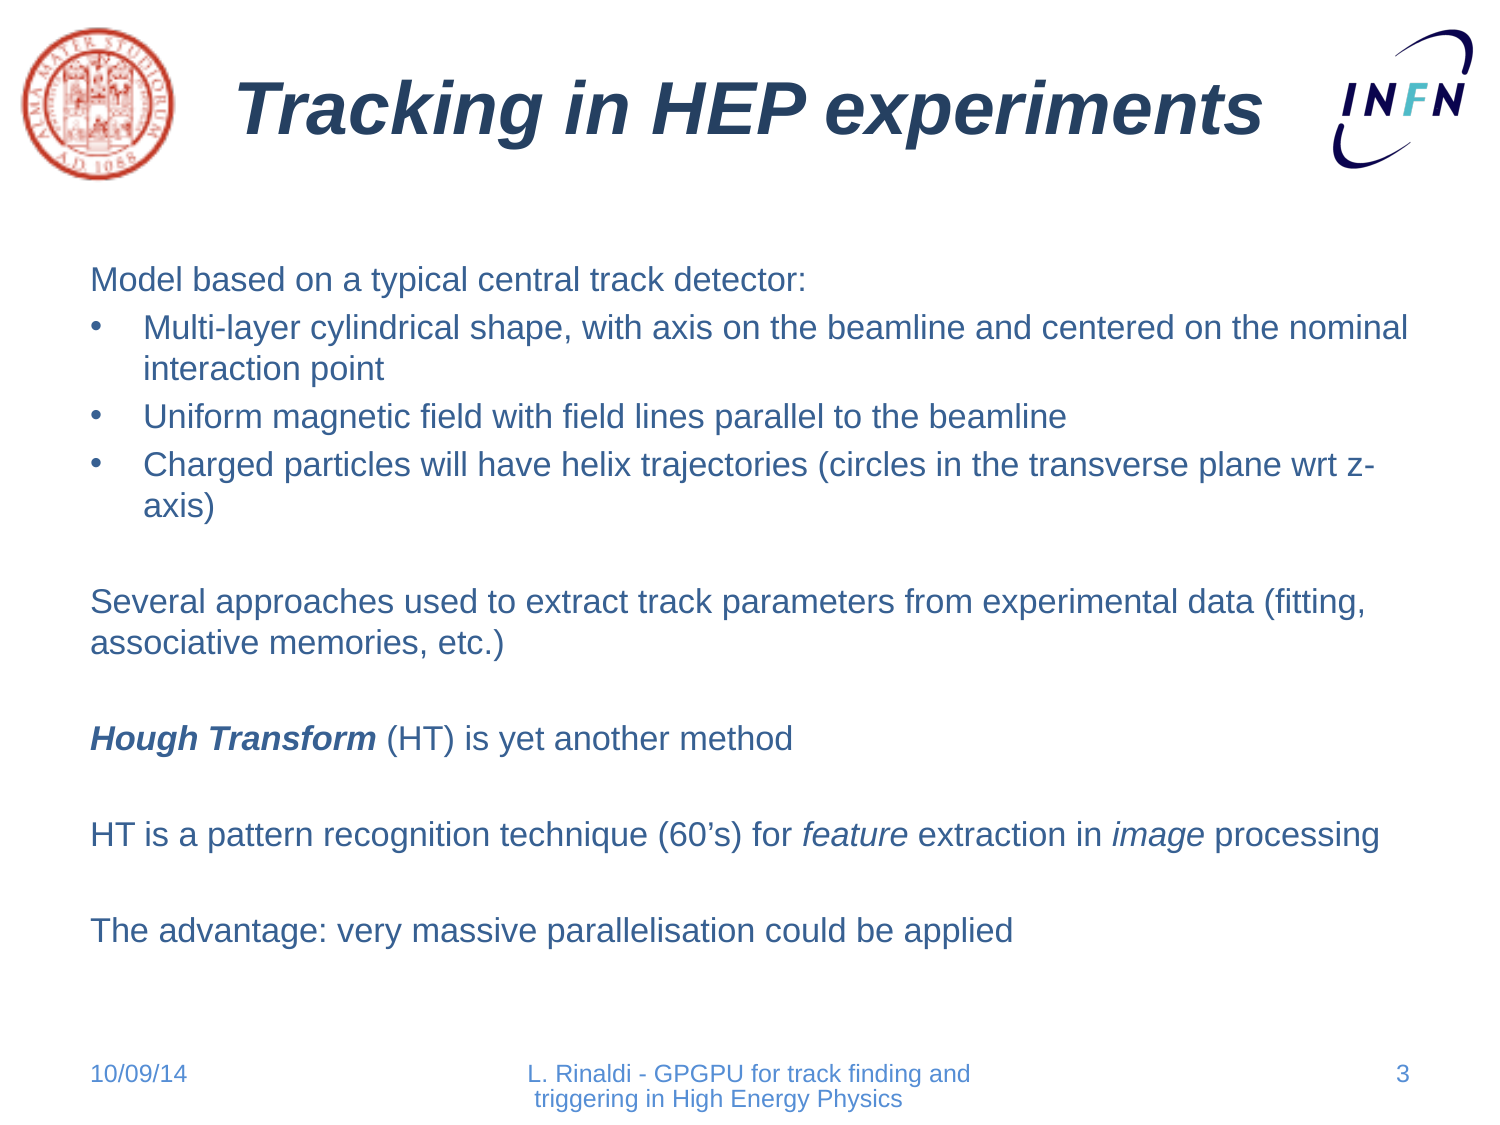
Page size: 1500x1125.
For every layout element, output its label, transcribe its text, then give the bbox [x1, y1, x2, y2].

slide_number 2 [1074, 1042, 1425, 1103]
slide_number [75, 1042, 425, 1103]
picture [1302, 0, 1500, 200]
footer L. Rinaldi - GPGPU for track finding and triggering in High Energy Physics [512, 1042, 988, 1103]
title Tracking in HEP experiments [197, 38, 1303, 170]
list Model based on a typical central track detector: Multi-layer cylindrical shape, with axis on the beamline and centered on the nominal interaction point Uniform magnetic field with field lines parallel to the beamline Charged particles will have helix trajectories (circles in the transverse plane wrt z-axis) Several approaches used to extract track parameters from experimental data (fitting, associative memories, etc.) Hough Transform (HT) is yet another method HT is a pattern recognition technique (60’s) for feature extraction in image processing The advantage: very massive parallelisation could be applied [75, 201, 1425, 1005]
